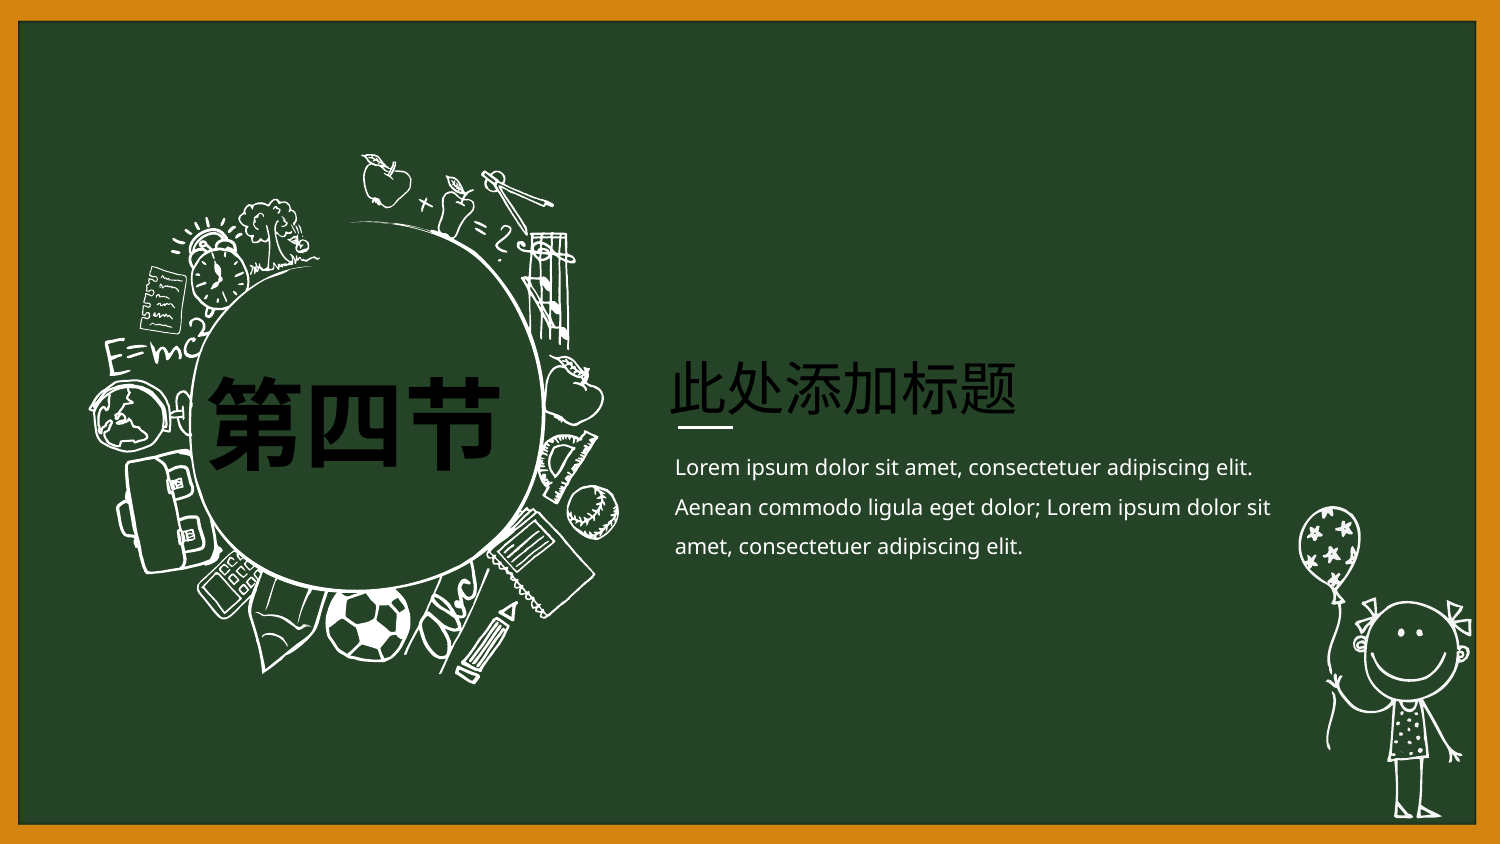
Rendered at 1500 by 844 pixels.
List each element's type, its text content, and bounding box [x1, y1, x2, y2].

picture [0, 0, 1500, 844]
text_box Lorem ipsum dolor sit amet, consectetuer adipiscing elit. Aenean commodo ligula eget dolor; Lorem ipsum dolor sit amet, consectetuer adipiscing elit. [660, 433, 1345, 567]
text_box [88, 153, 619, 685]
text_box 此处添加标题 [653, 344, 1033, 430]
